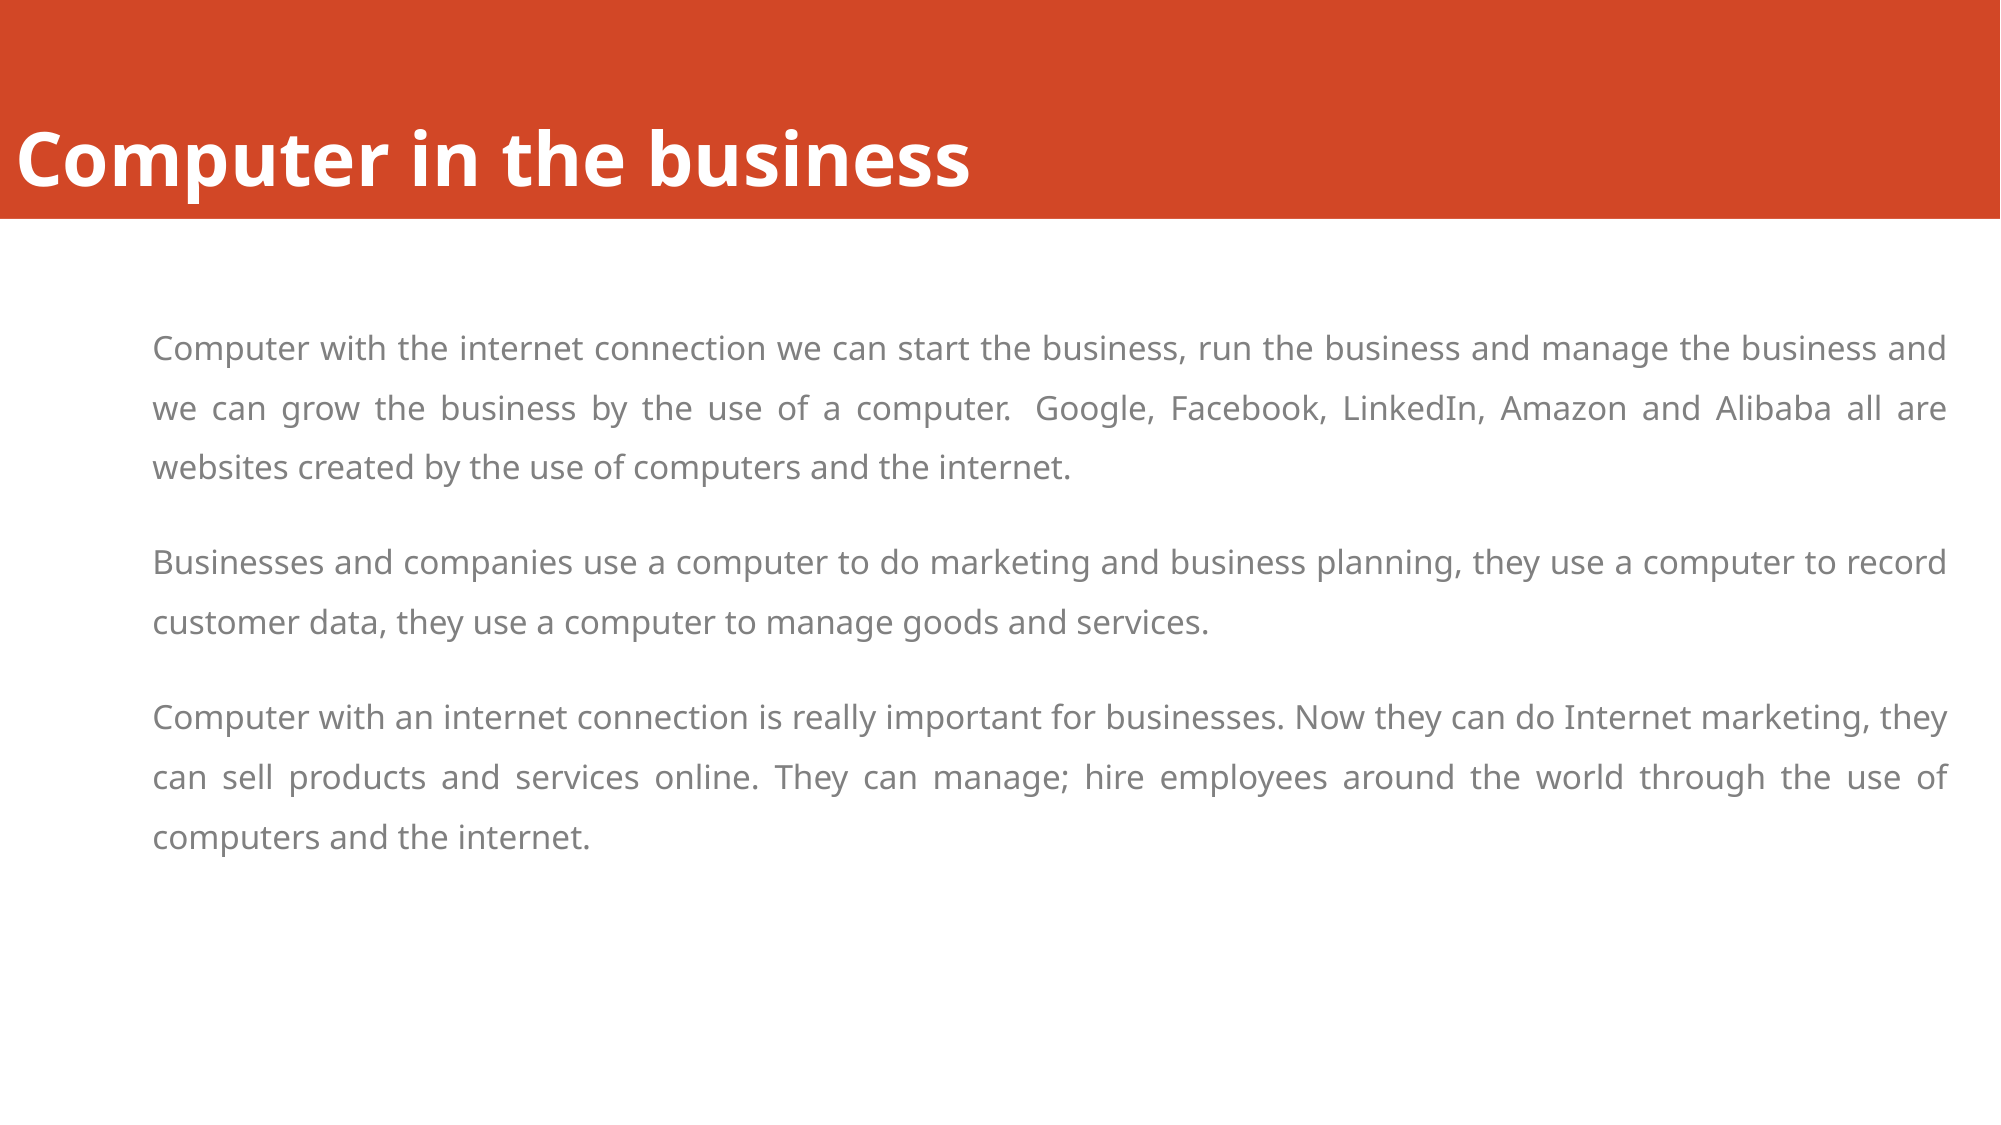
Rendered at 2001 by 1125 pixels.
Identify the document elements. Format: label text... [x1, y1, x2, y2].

list Computer with the internet connection we can start the business, run the business and manage the business and we can grow the business by the use of a computer. Google, Facebook, LinkedIn, Amazon and Alibaba all are websites created by the use of computers and the internet. Businesses and companies use a computer to do marketing and business planning, they use a computer to record customer data, they use a computer to manage goods and services. Computer with an internet connection is really important for businesses. Now they can do Internet marketing, they can sell products and services online. They can manage; hire employees around the world through the use of computers and the internet. [137, 299, 1966, 1014]
title Computer in the business [0, 101, 1764, 300]
